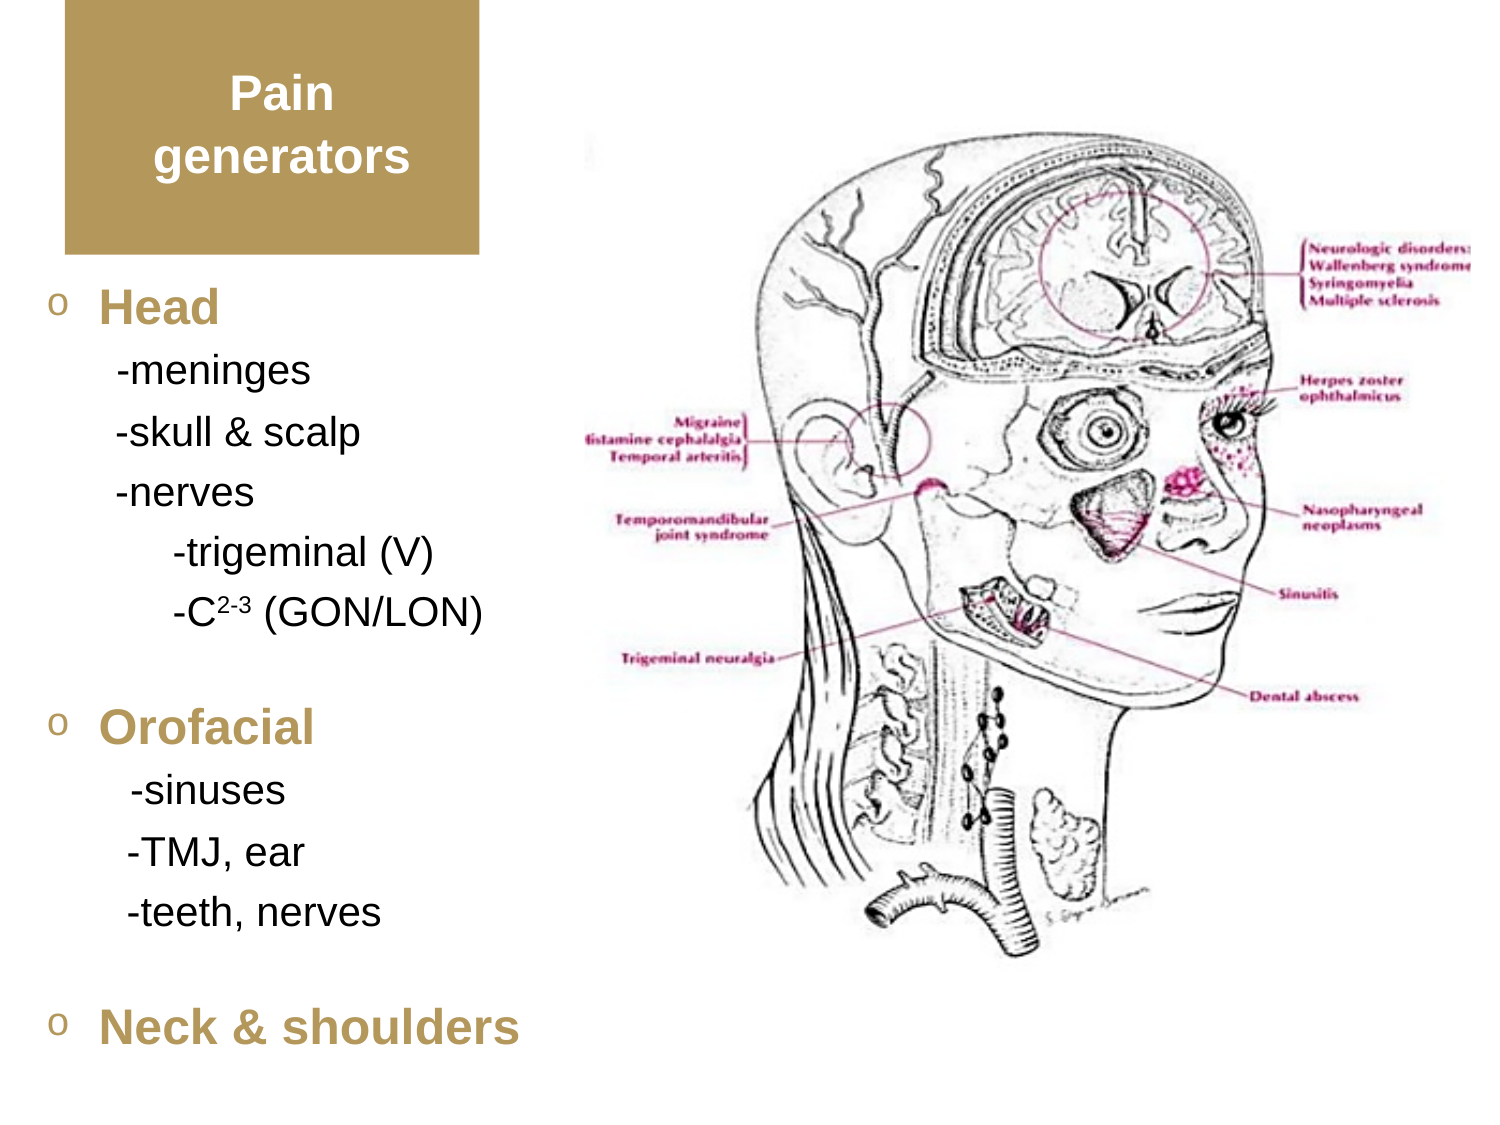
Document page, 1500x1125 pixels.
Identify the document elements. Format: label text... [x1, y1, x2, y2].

picture [584, 123, 1471, 979]
text_box Pain generators [64, 0, 480, 255]
list Head -meninges -skull & scalp -nerves -trigeminal (V) -C2-3 (GON/LON) Orofacial -sinuses -TMJ, ear -teeth, nerves Neck & shoulders [17, 259, 1447, 1052]
